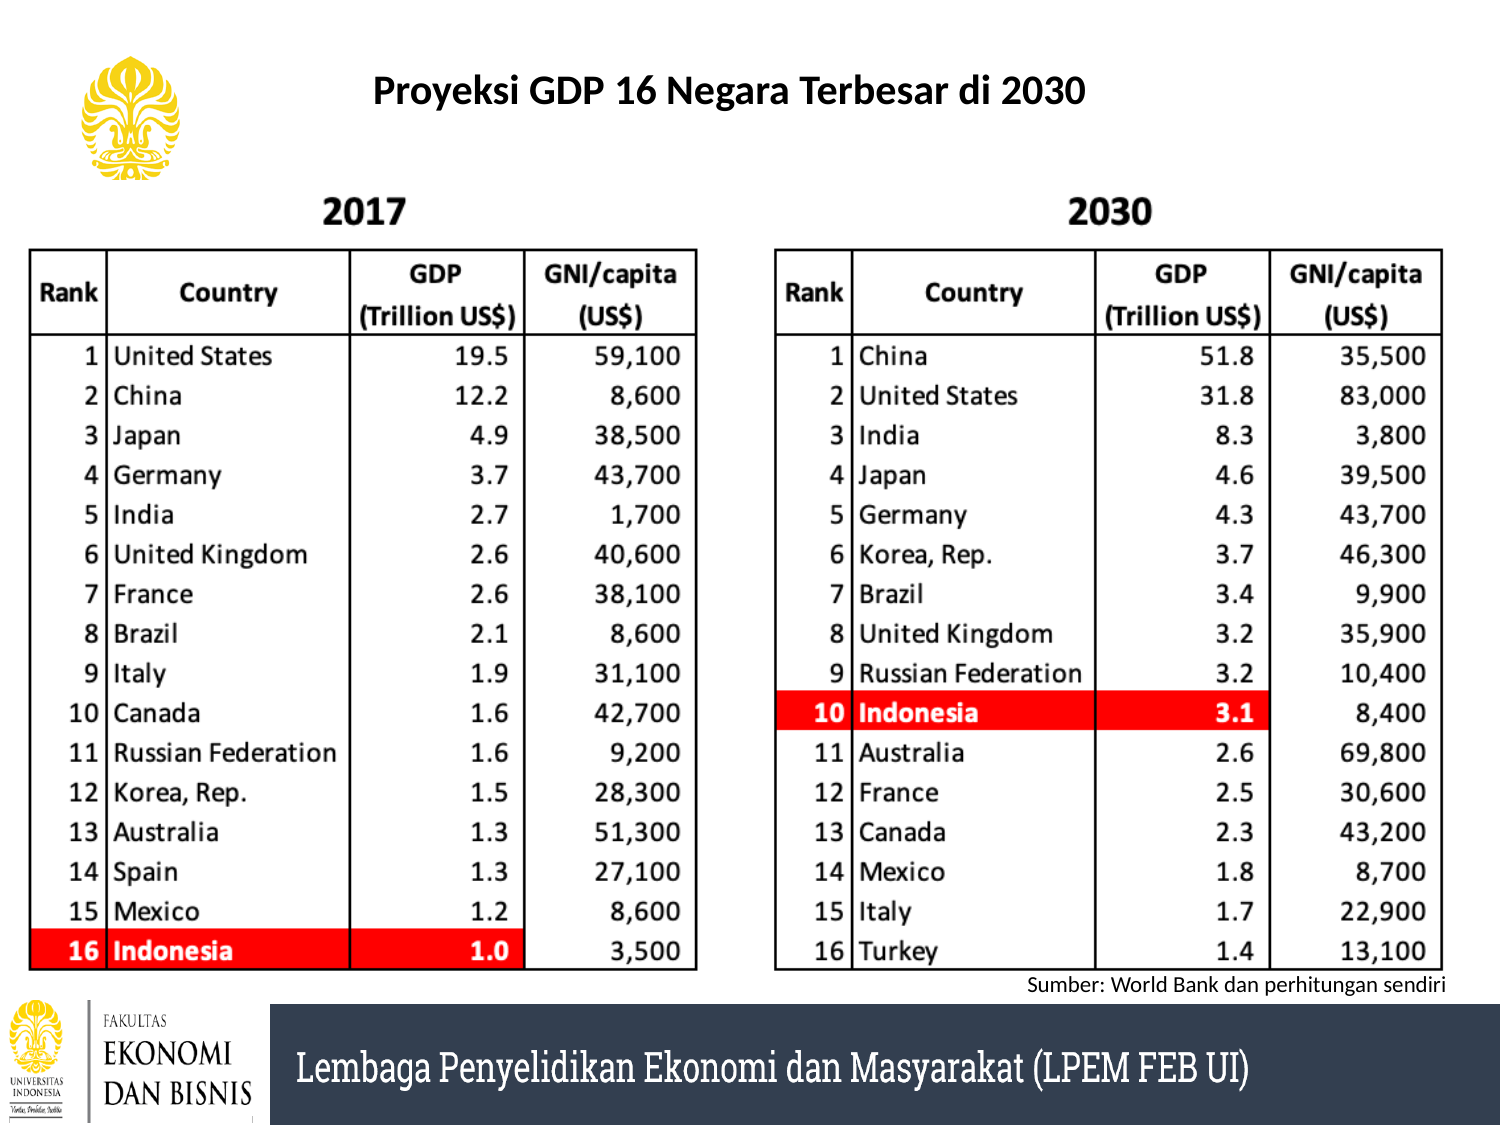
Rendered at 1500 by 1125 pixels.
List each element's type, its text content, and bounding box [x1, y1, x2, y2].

picture [0, 0, 1500, 1125]
text_box Proyeksi GDP 16 Negara Terbesar di 2030 [358, 55, 1101, 121]
